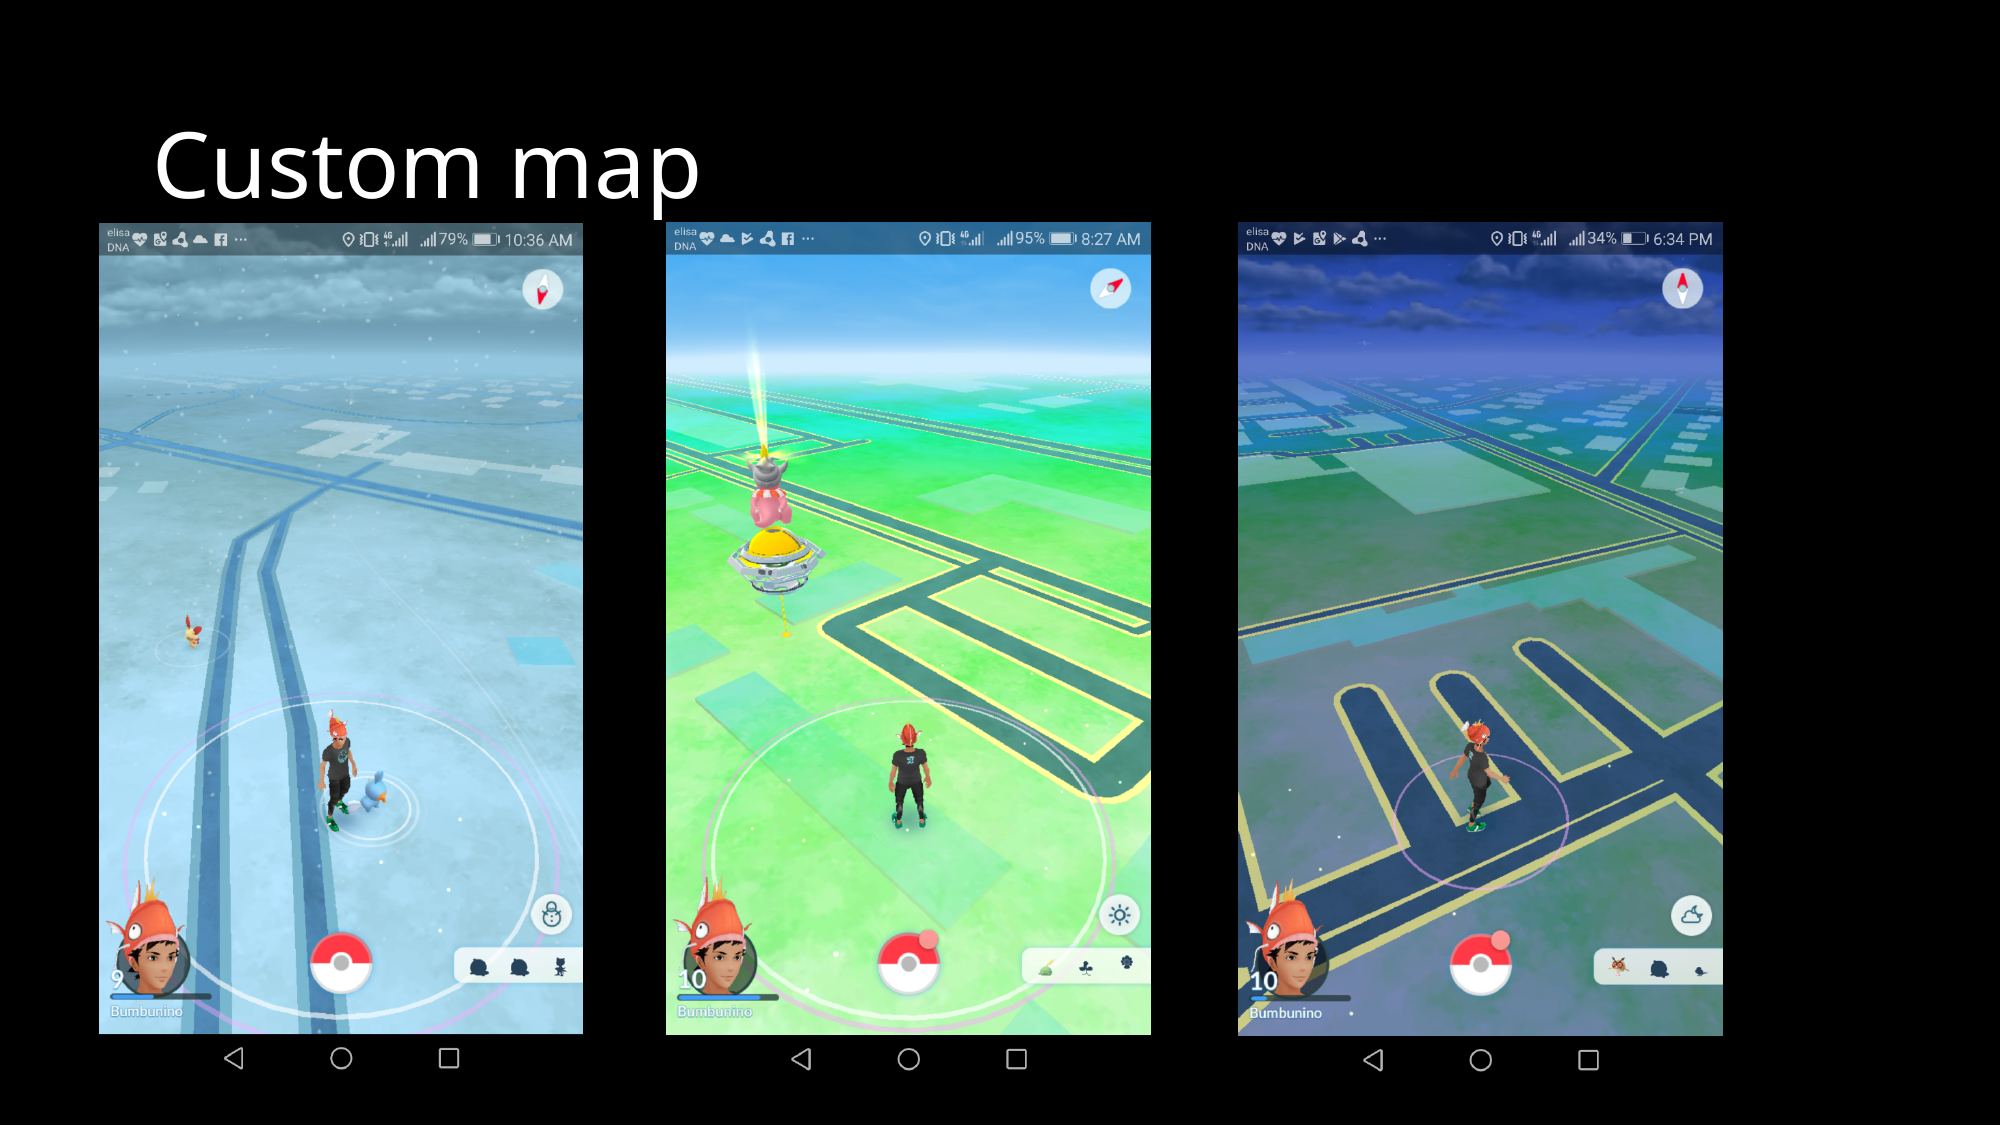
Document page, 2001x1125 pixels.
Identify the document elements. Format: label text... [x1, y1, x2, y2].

picture [1238, 222, 1723, 1084]
title Custom map [137, 59, 1863, 278]
picture [666, 222, 1151, 1083]
picture [99, 223, 583, 1082]
